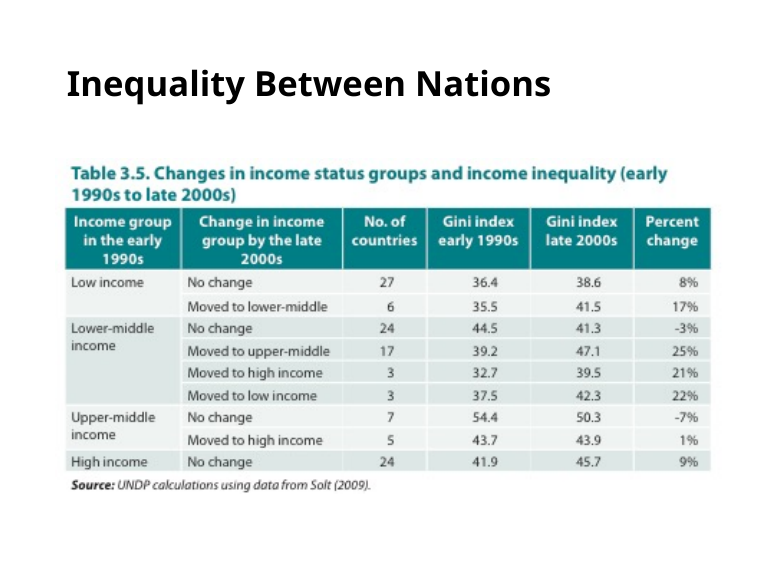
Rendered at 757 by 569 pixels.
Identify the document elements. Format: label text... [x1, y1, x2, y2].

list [55, 158, 724, 494]
title Inequality Between Nations [51, 30, 705, 141]
